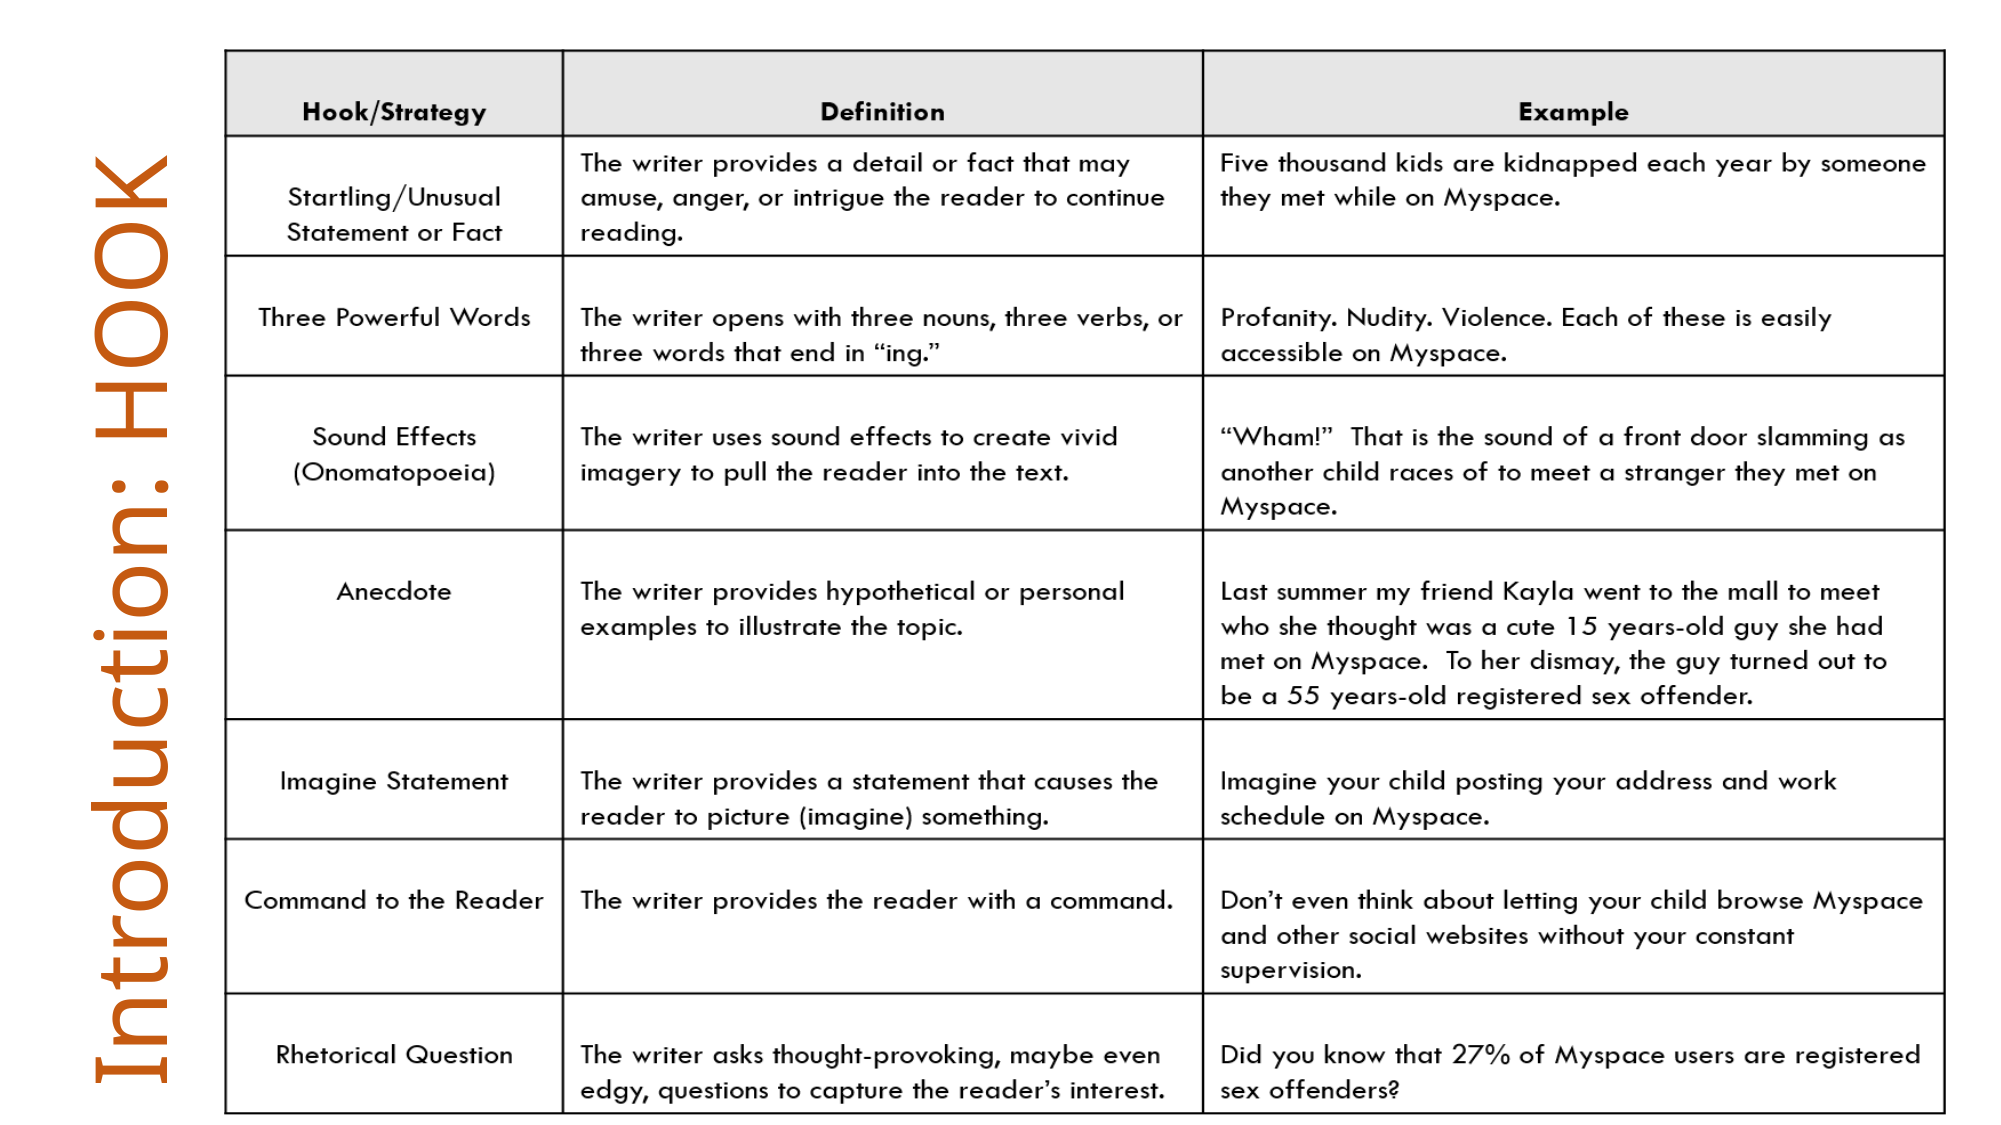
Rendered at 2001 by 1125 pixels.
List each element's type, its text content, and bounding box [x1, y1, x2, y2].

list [224, 49, 1955, 1124]
title Introduction: HOOK [45, 0, 225, 1103]
